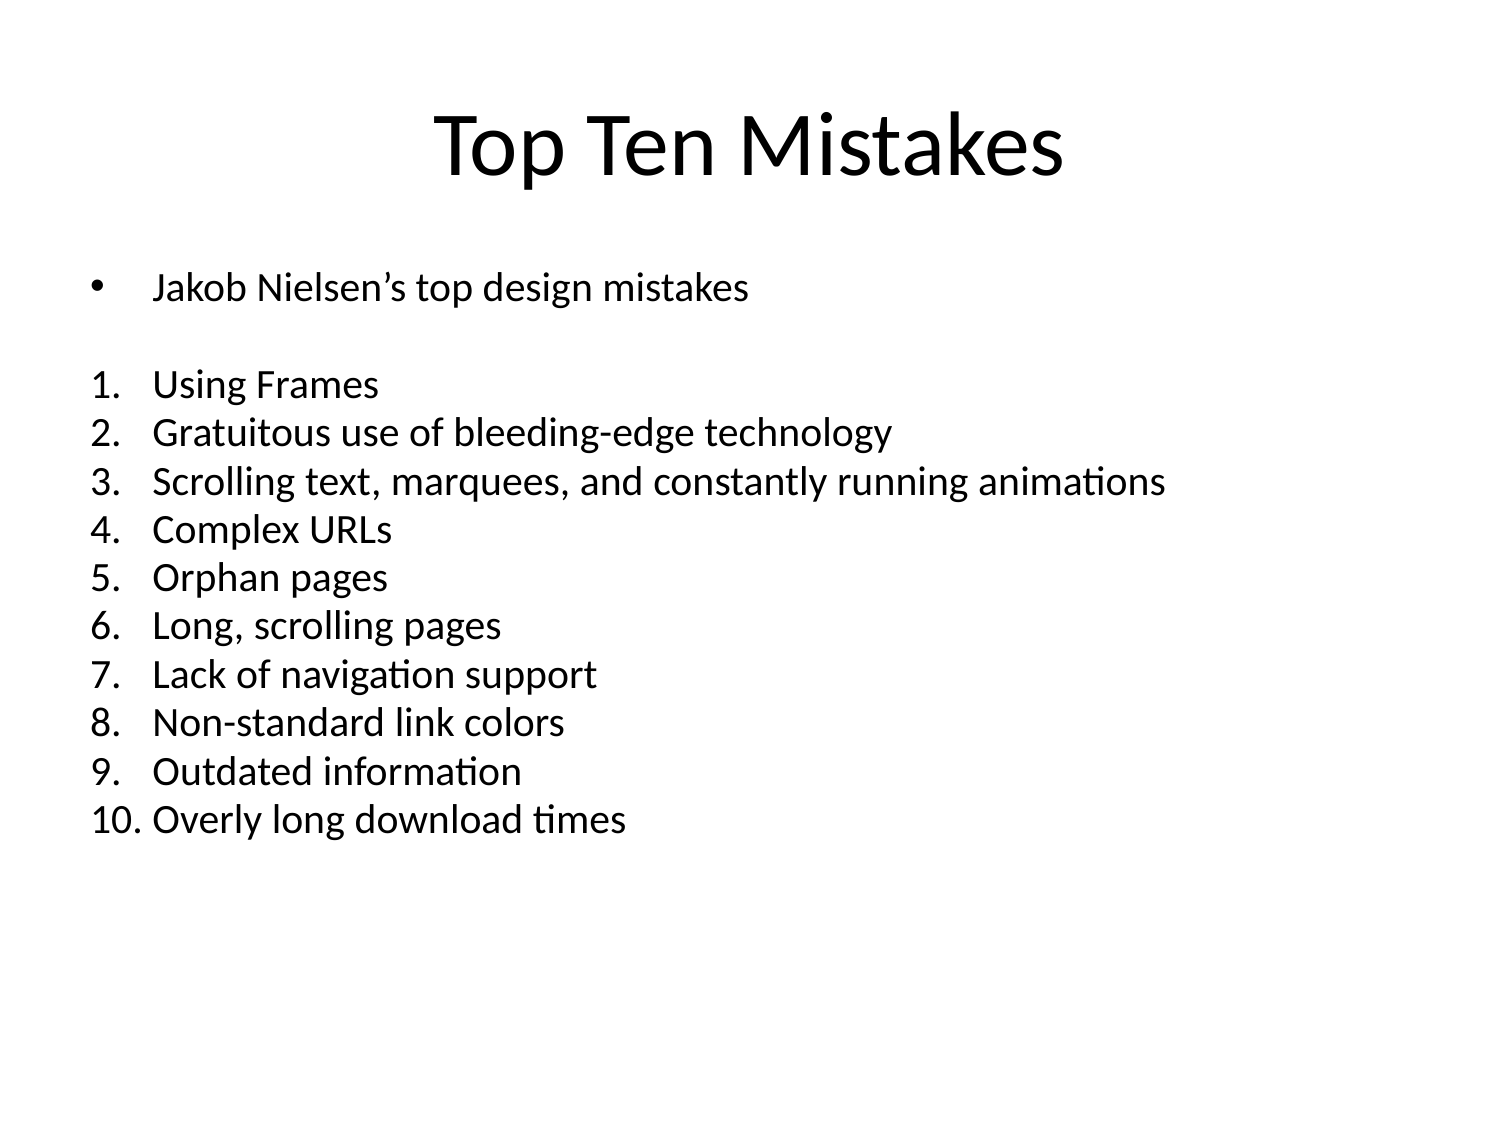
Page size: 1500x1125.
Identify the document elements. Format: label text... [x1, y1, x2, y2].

list Jakob Nielsen’s top design mistakes Using Frames Gratuitous use of bleeding-edge technology Scrolling text, marquees, and constantly running animations Complex URLs Orphan pages Long, scrolling pages Lack of navigation support Non-standard link colors Outdated information Overly long download times [75, 262, 1425, 1005]
title Top Ten Mistakes [75, 45, 1425, 233]
